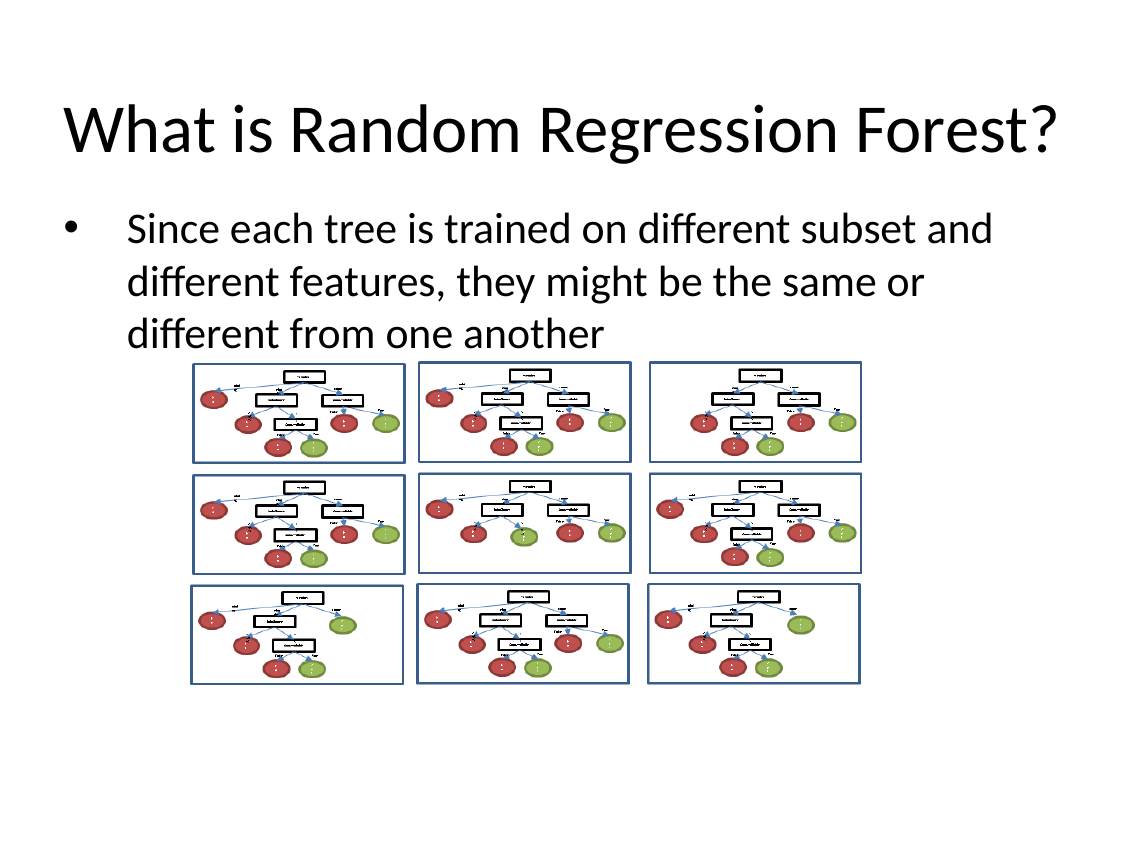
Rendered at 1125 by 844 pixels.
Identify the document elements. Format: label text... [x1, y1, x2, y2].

list Since each tree is trained on different subset and different features, they might be the same or different from one another [38, 189, 1087, 750]
picture [190, 361, 862, 686]
title What is Random Regression Forest? [38, 72, 1087, 167]
